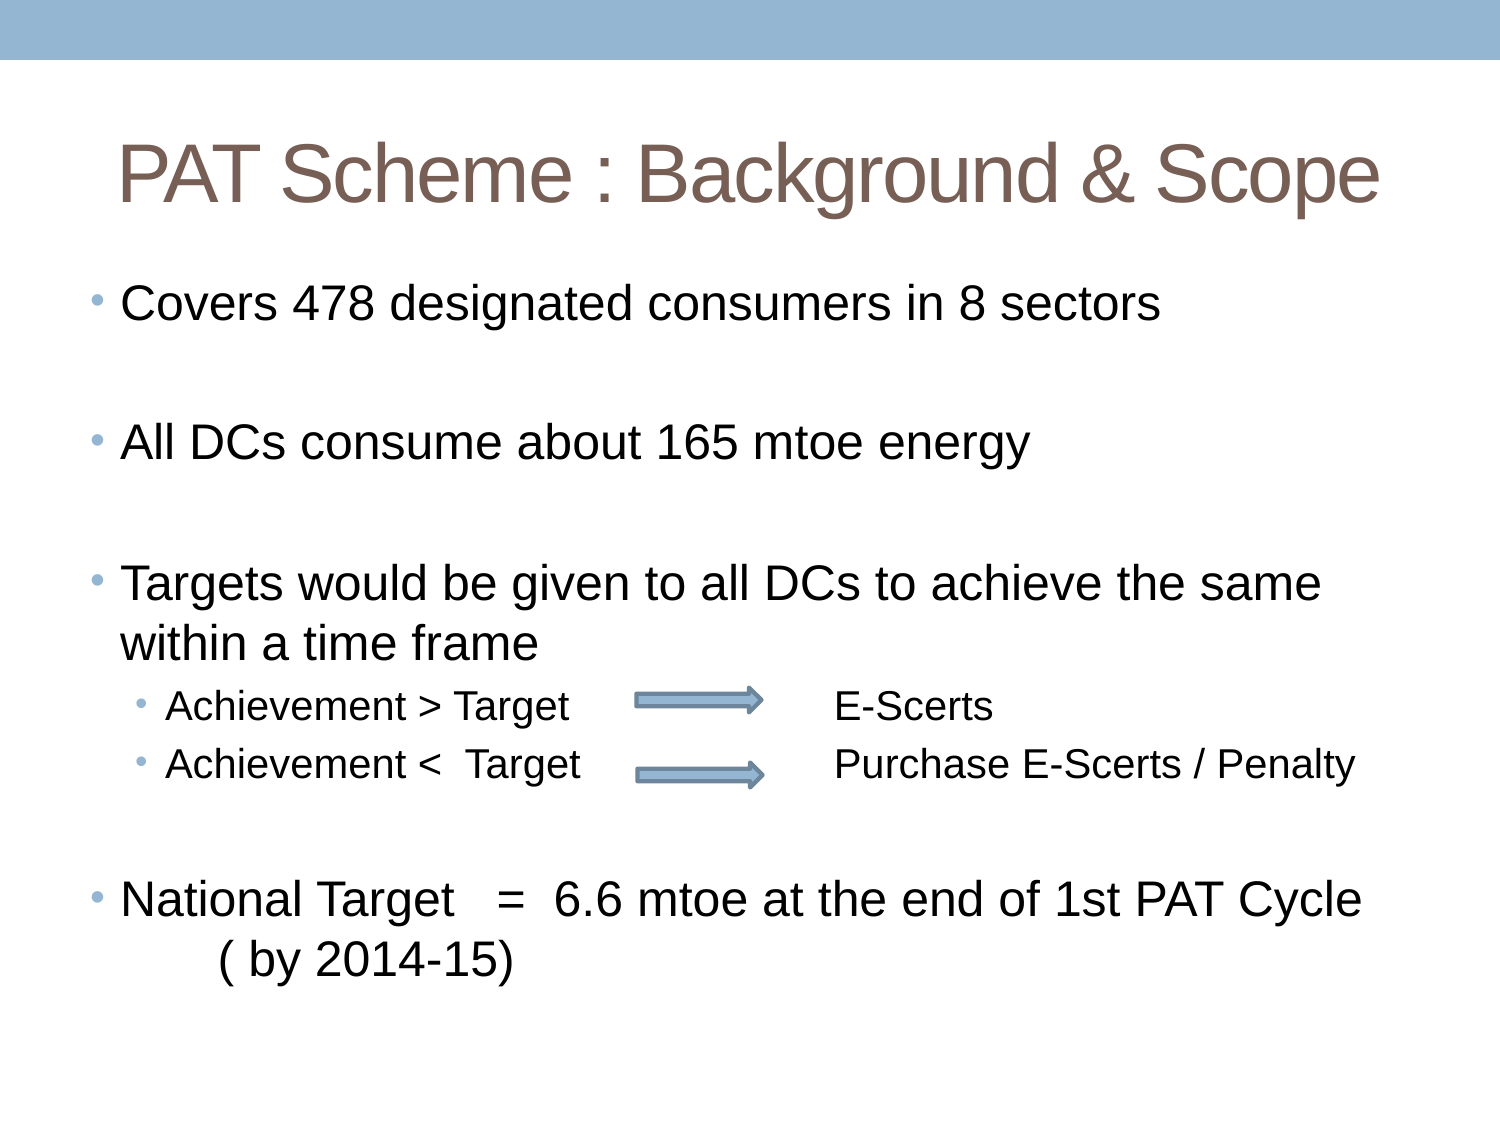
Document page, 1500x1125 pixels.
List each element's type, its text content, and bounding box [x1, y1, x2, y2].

list Covers 478 designated consumers in 8 sectors All DCs consume about 165 mtoe energy Targets would be given to all DCs to achieve the same within a time frame Achievement > Target E-Scerts Achievement < Target Purchase E-Scerts / Penalty National Target = 6.6 mtoe at the end of 1st PAT Cycle ( by 2014-15) [75, 262, 1425, 1063]
title PAT Scheme : Background & Scope [75, 87, 1425, 250]
